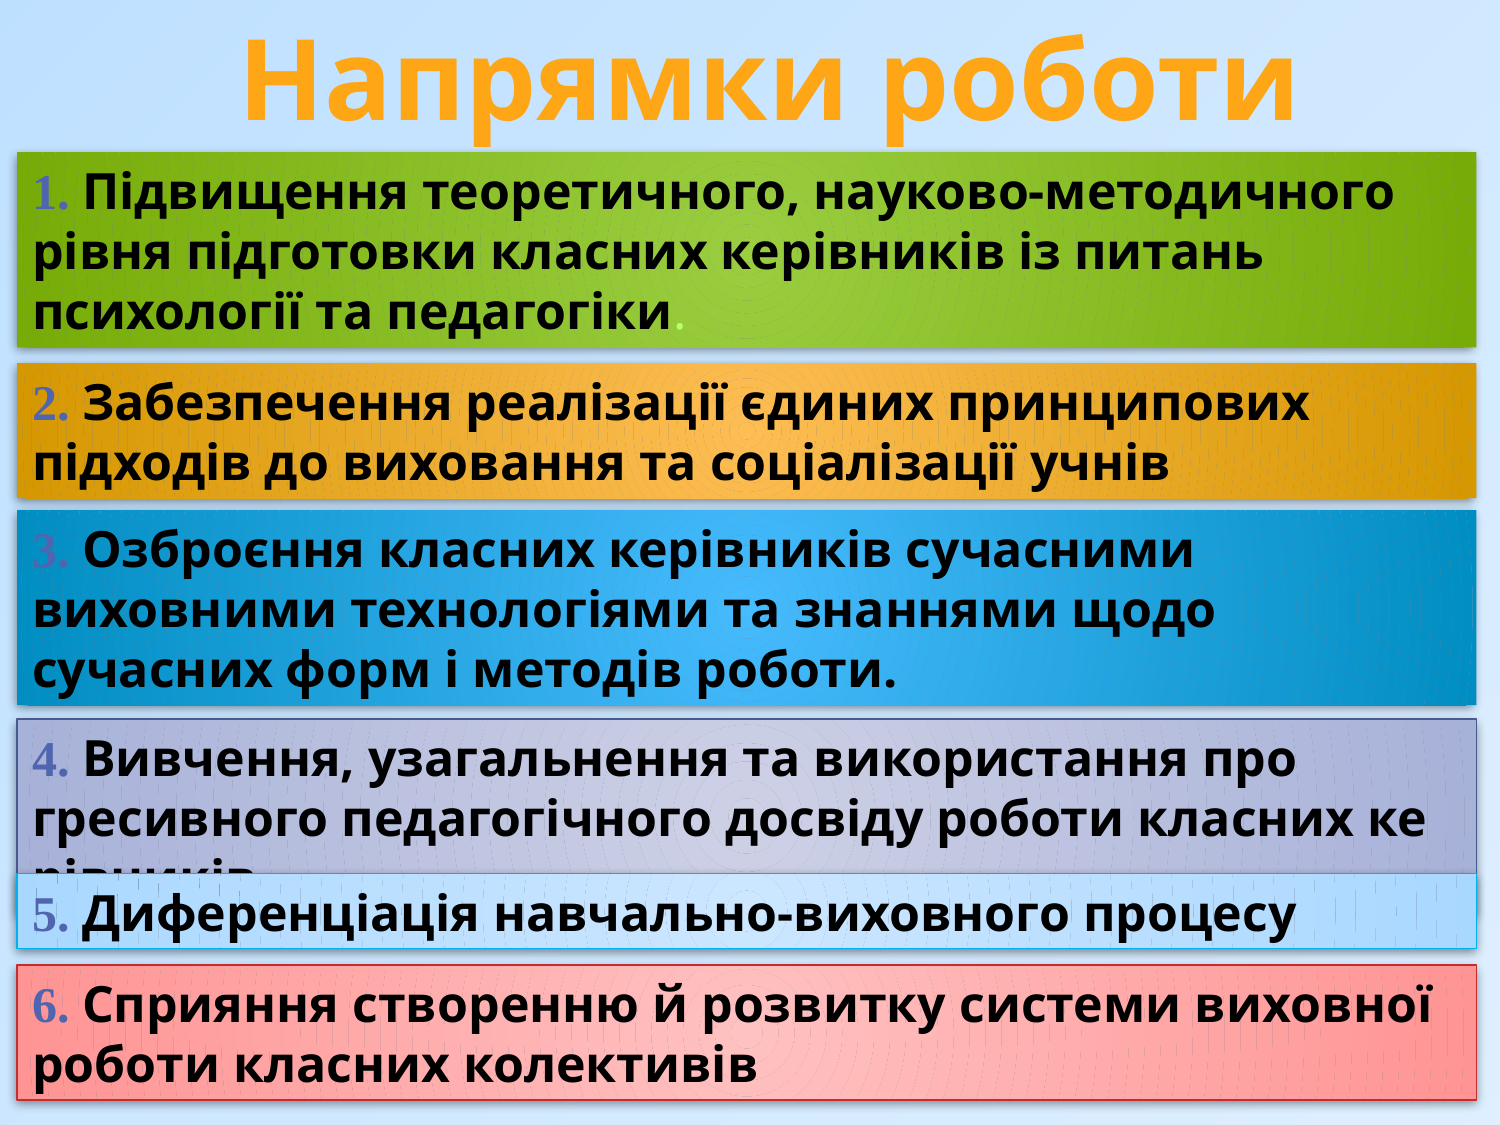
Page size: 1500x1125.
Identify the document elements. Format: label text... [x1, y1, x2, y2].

text_box 4. Вивчення, узагальнення та використання про­гресивного педагогічного досвіду роботи класних ке­рівників. [16, 718, 1477, 871]
text_box 5. Диференціація навчально-виховного процесу [16, 873, 1477, 949]
text_box 6. Сприяння створенню й розвитку системи ви­ховної роботи класних колективів [16, 964, 1477, 1101]
text_box 1. Підвищення теоретичного, науково-методичного рівня підготовки класних керівників із питань психології та педагогіки. [17, 152, 1477, 348]
text_box 3. Озброєння класних керівників сучасними виховними технологіями та знаннями щодо сучасних форм і методів роботи. [17, 510, 1477, 706]
text_box 2. Забезпечення реалізації єдиних принципових підходів до виховання та соціалізації учнів [17, 363, 1477, 499]
text_box Напрямки роботи [223, 0, 1317, 148]
